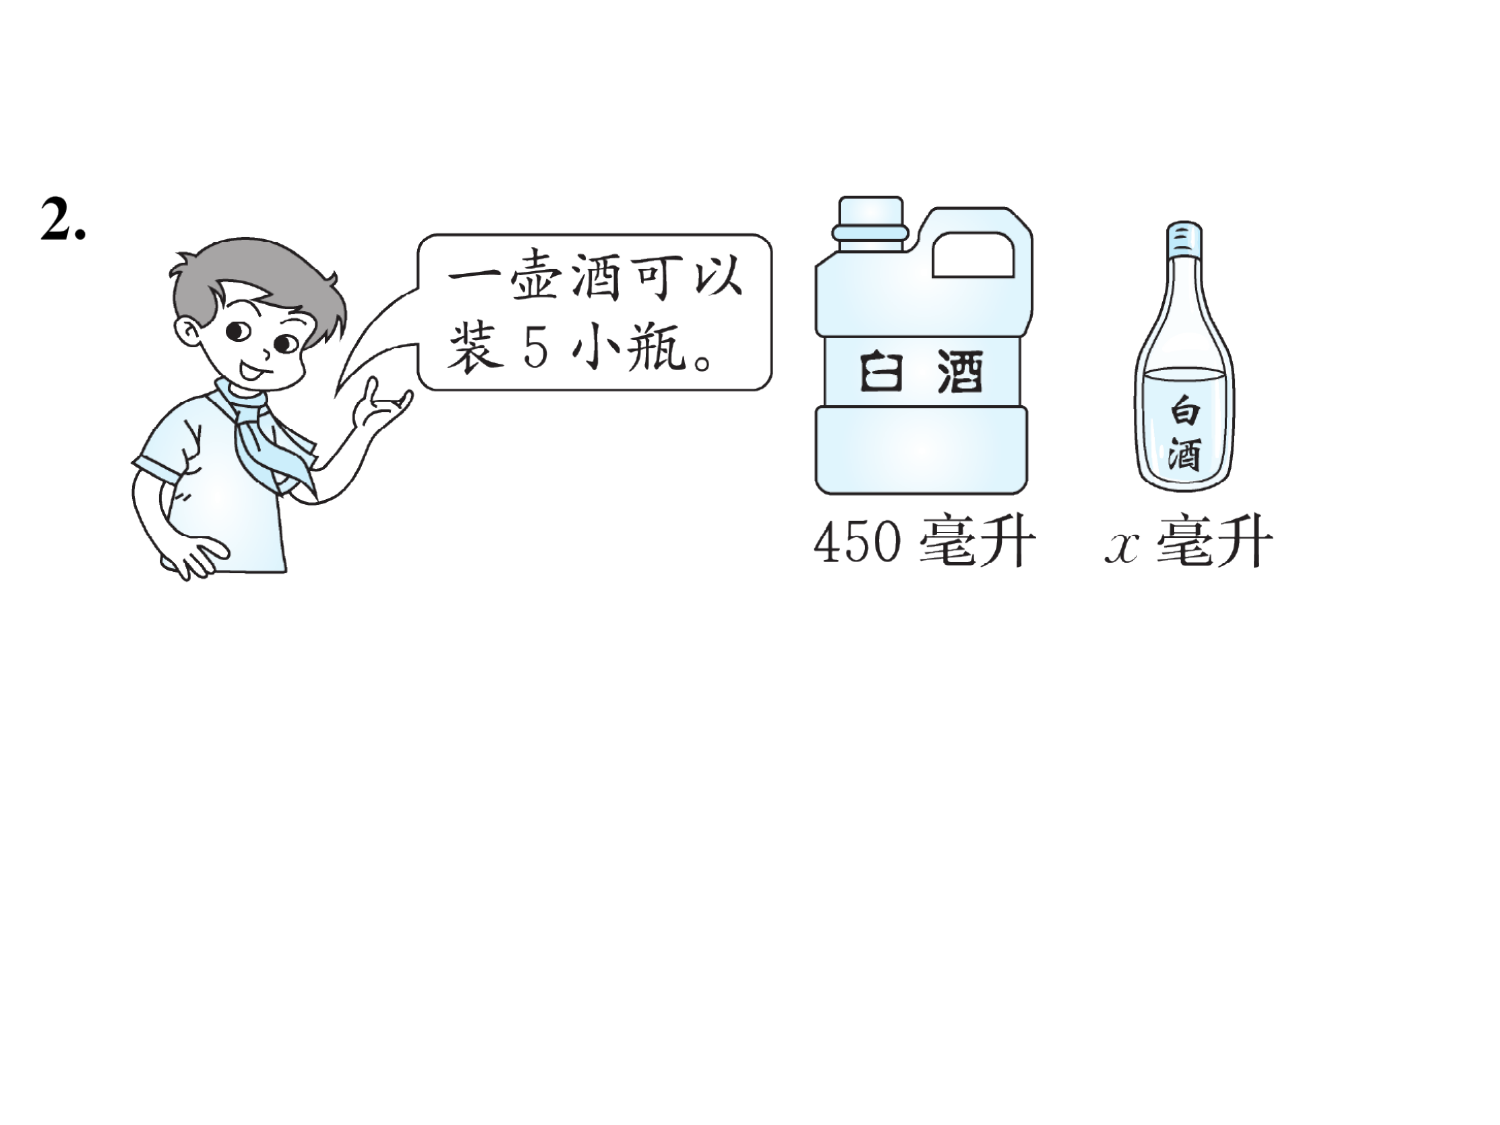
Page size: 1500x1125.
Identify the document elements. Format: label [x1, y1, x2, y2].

picture [35, 177, 1453, 920]
